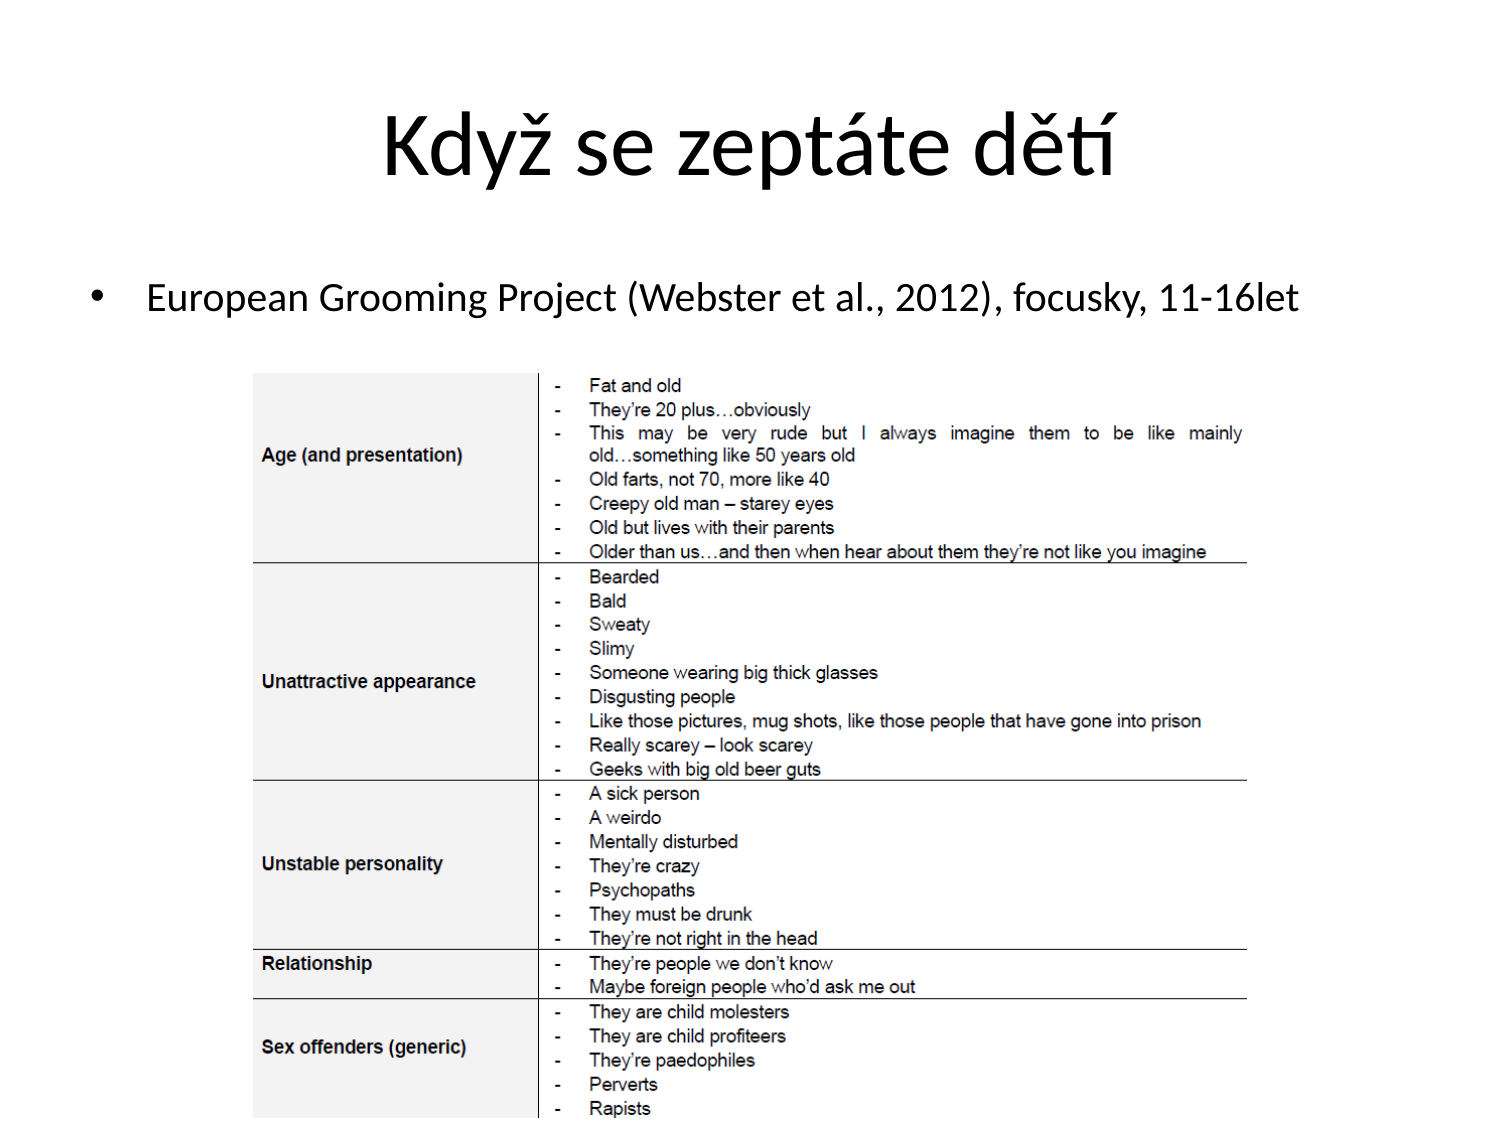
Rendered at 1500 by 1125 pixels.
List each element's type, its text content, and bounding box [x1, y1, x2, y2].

title Když se zeptáte dětí [75, 45, 1425, 233]
list European Grooming Project (Webster et al., 2012), focusky, 11-16let [75, 262, 1425, 1005]
picture [253, 373, 1247, 1118]
